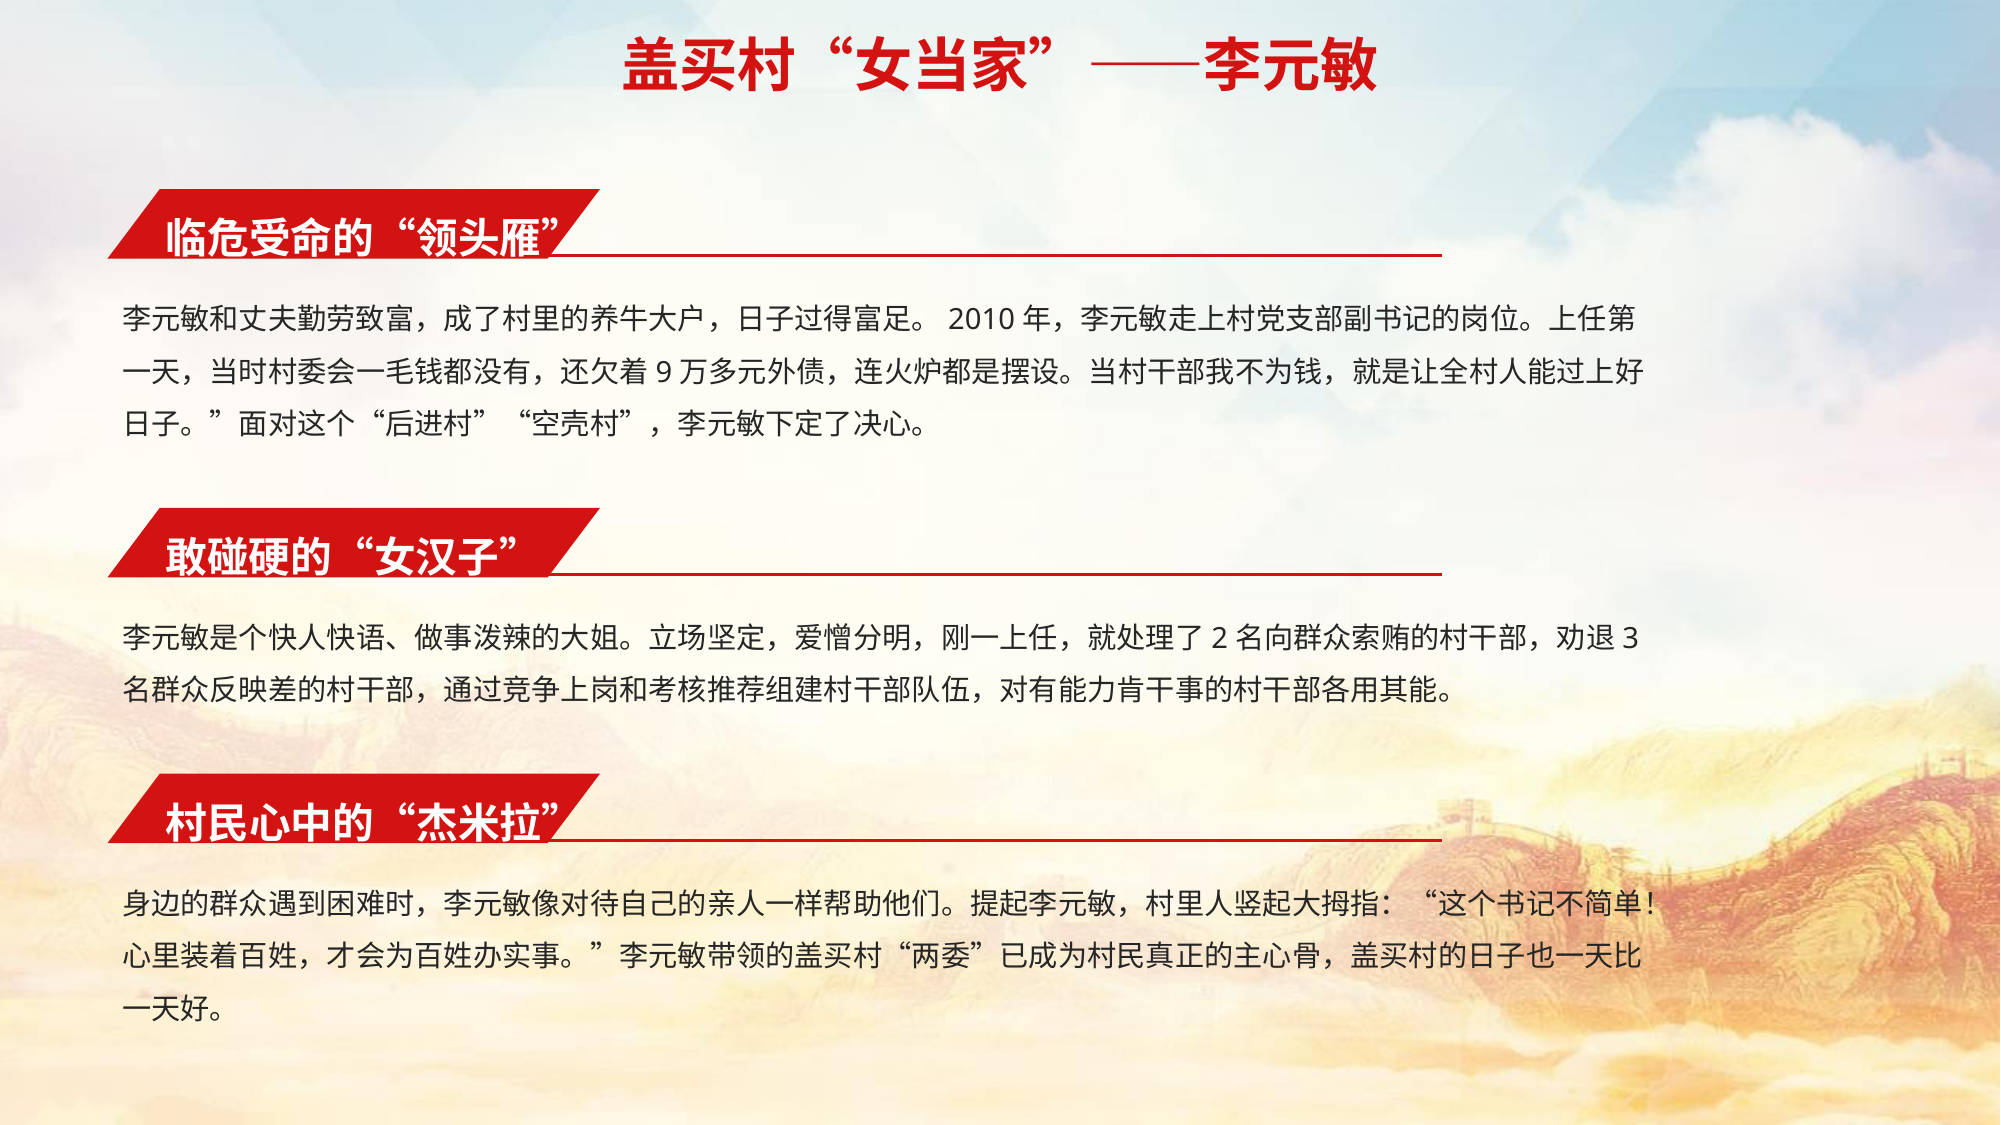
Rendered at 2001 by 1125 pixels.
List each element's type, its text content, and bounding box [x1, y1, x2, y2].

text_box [107, 154, 1671, 1029]
picture [0, 0, 2000, 1125]
text_box 盖买村“女当家”——李元敏 [526, 21, 1474, 106]
